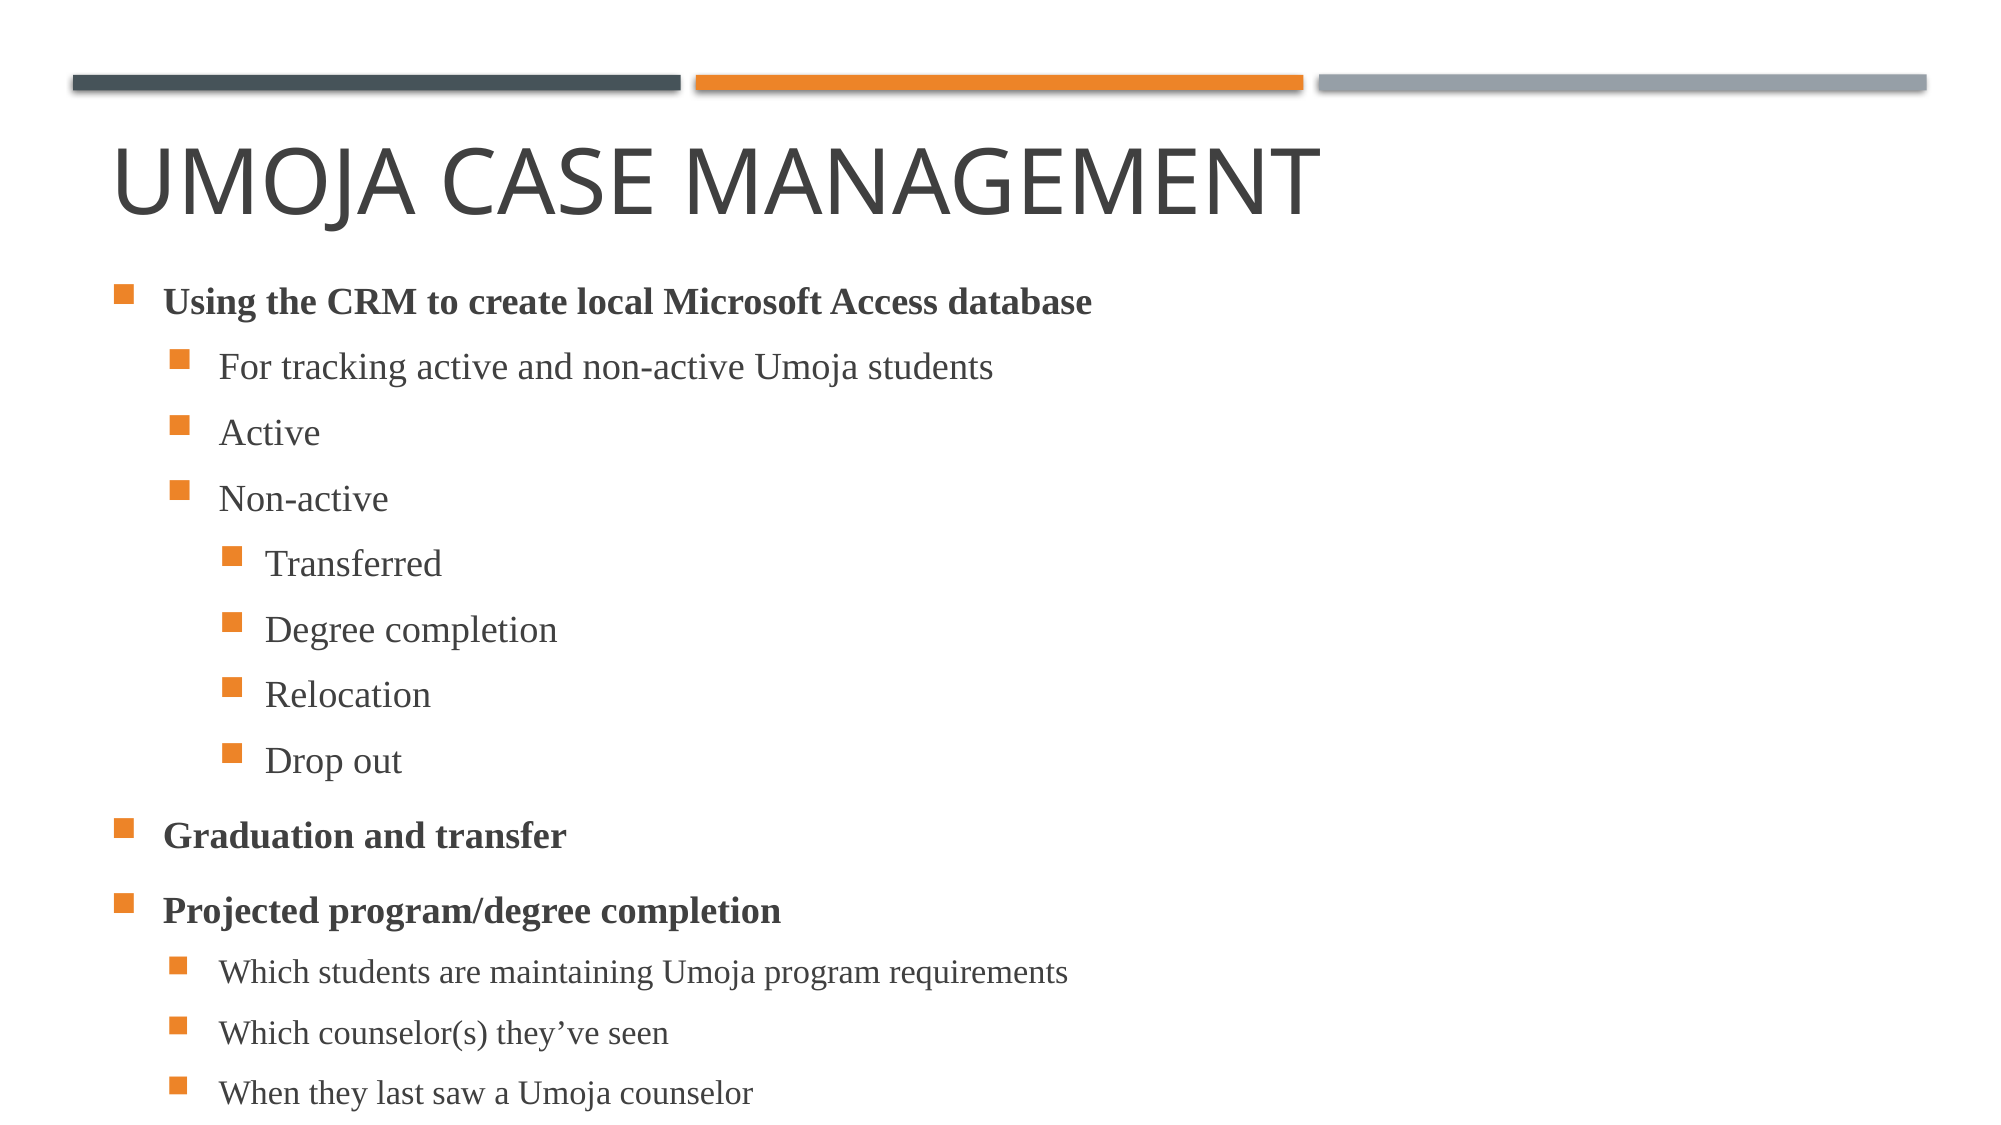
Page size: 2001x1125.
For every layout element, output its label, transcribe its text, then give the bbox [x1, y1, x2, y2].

list Using the CRM to create local Microsoft Access database For tracking active and non-active Umoja students Active Non-active Transferred Degree completion Relocation Drop out Graduation and transfer Projected program/degree completion Which students are maintaining Umoja program requirements Which counselor(s) they’ve seen When they last saw a Umoja counselor [95, 259, 1905, 1125]
title Umoja Case Management [95, 115, 1905, 243]
